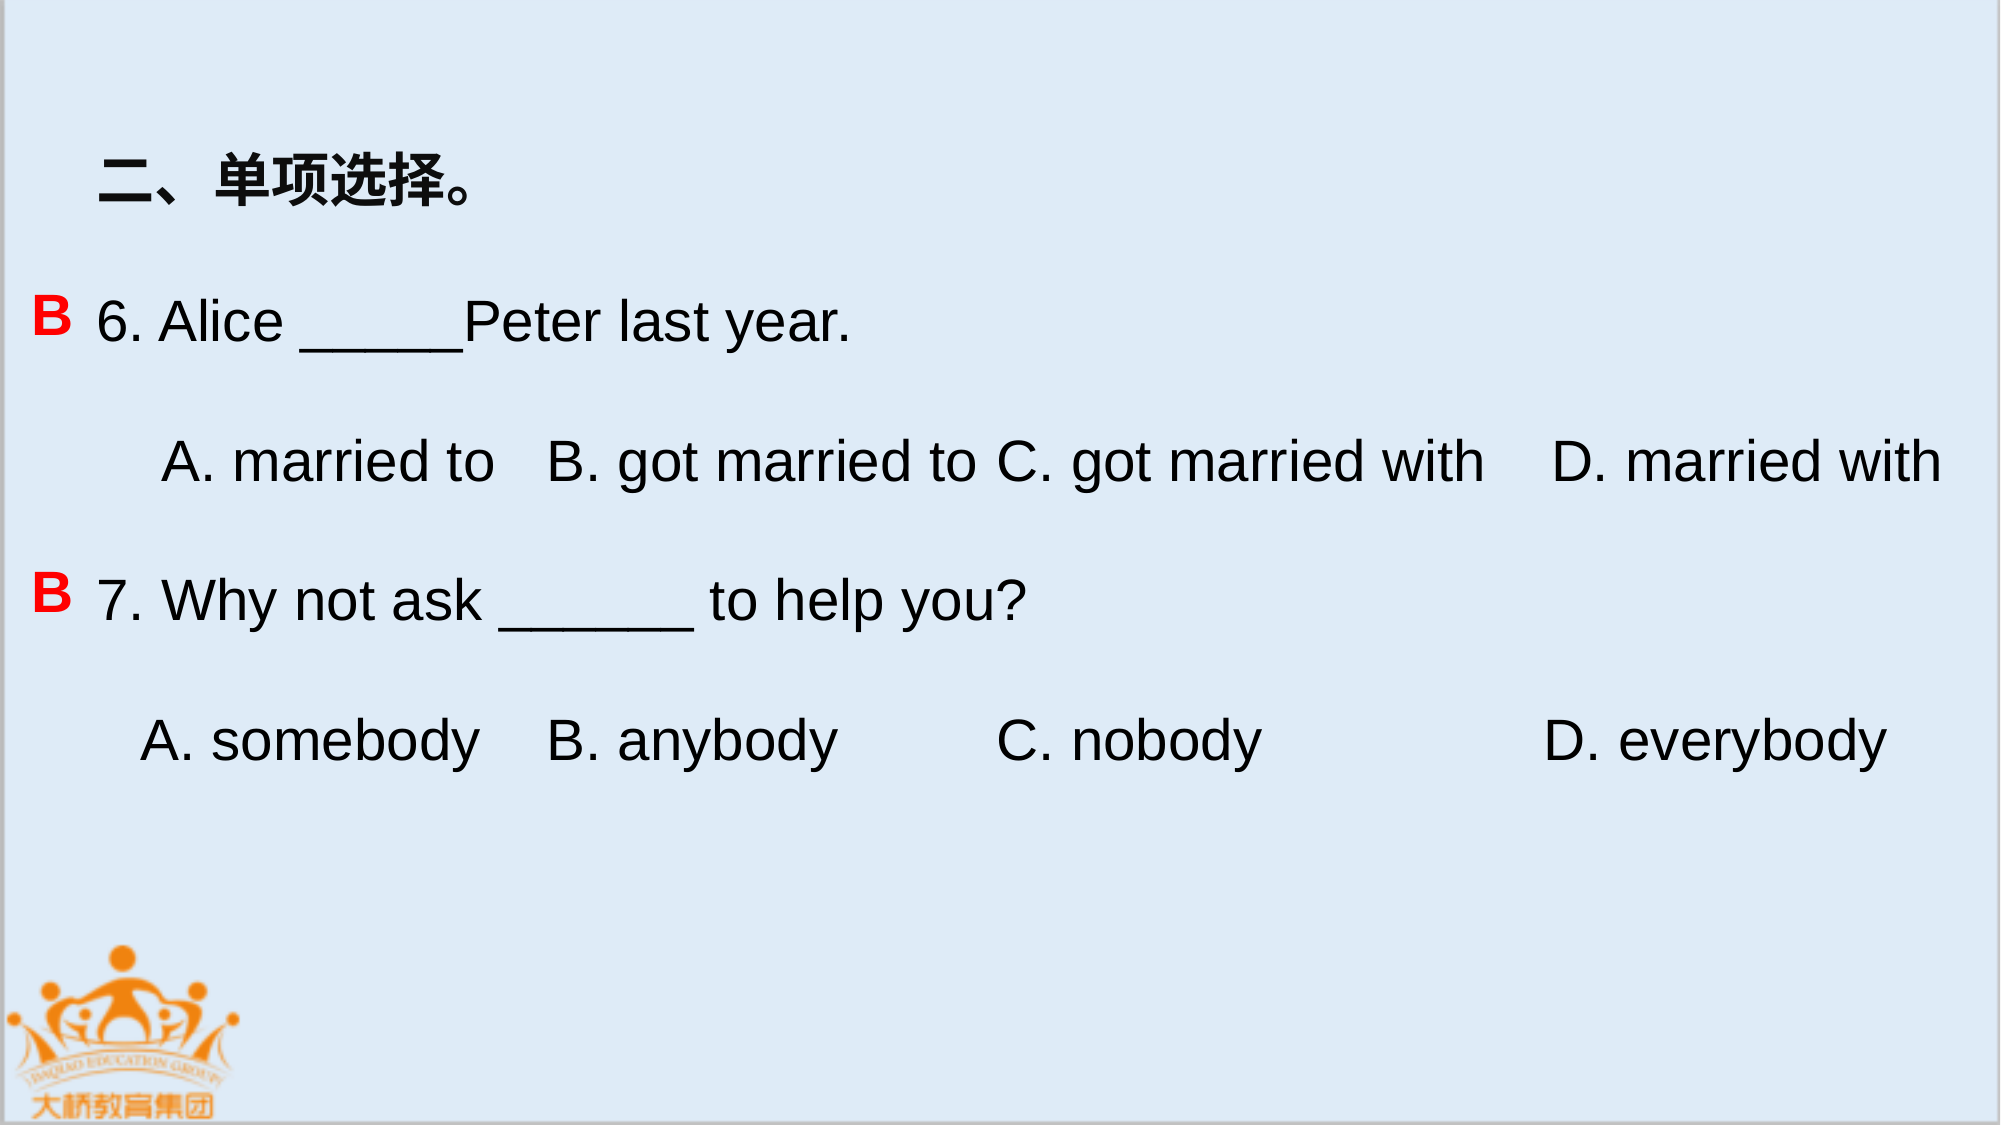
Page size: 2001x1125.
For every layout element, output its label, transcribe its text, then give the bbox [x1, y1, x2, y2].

picture [0, 0, 2001, 1125]
text_box B [16, 511, 154, 842]
text_box 二、单项选择。 6. Alice _____Peter last year. A. married to B. got married to C. got married with D. married with 7. Why not ask ______ to help you? A. somebody B. anybody C. nobody D. everybody [81, 65, 1971, 780]
text_box B [16, 234, 154, 460]
